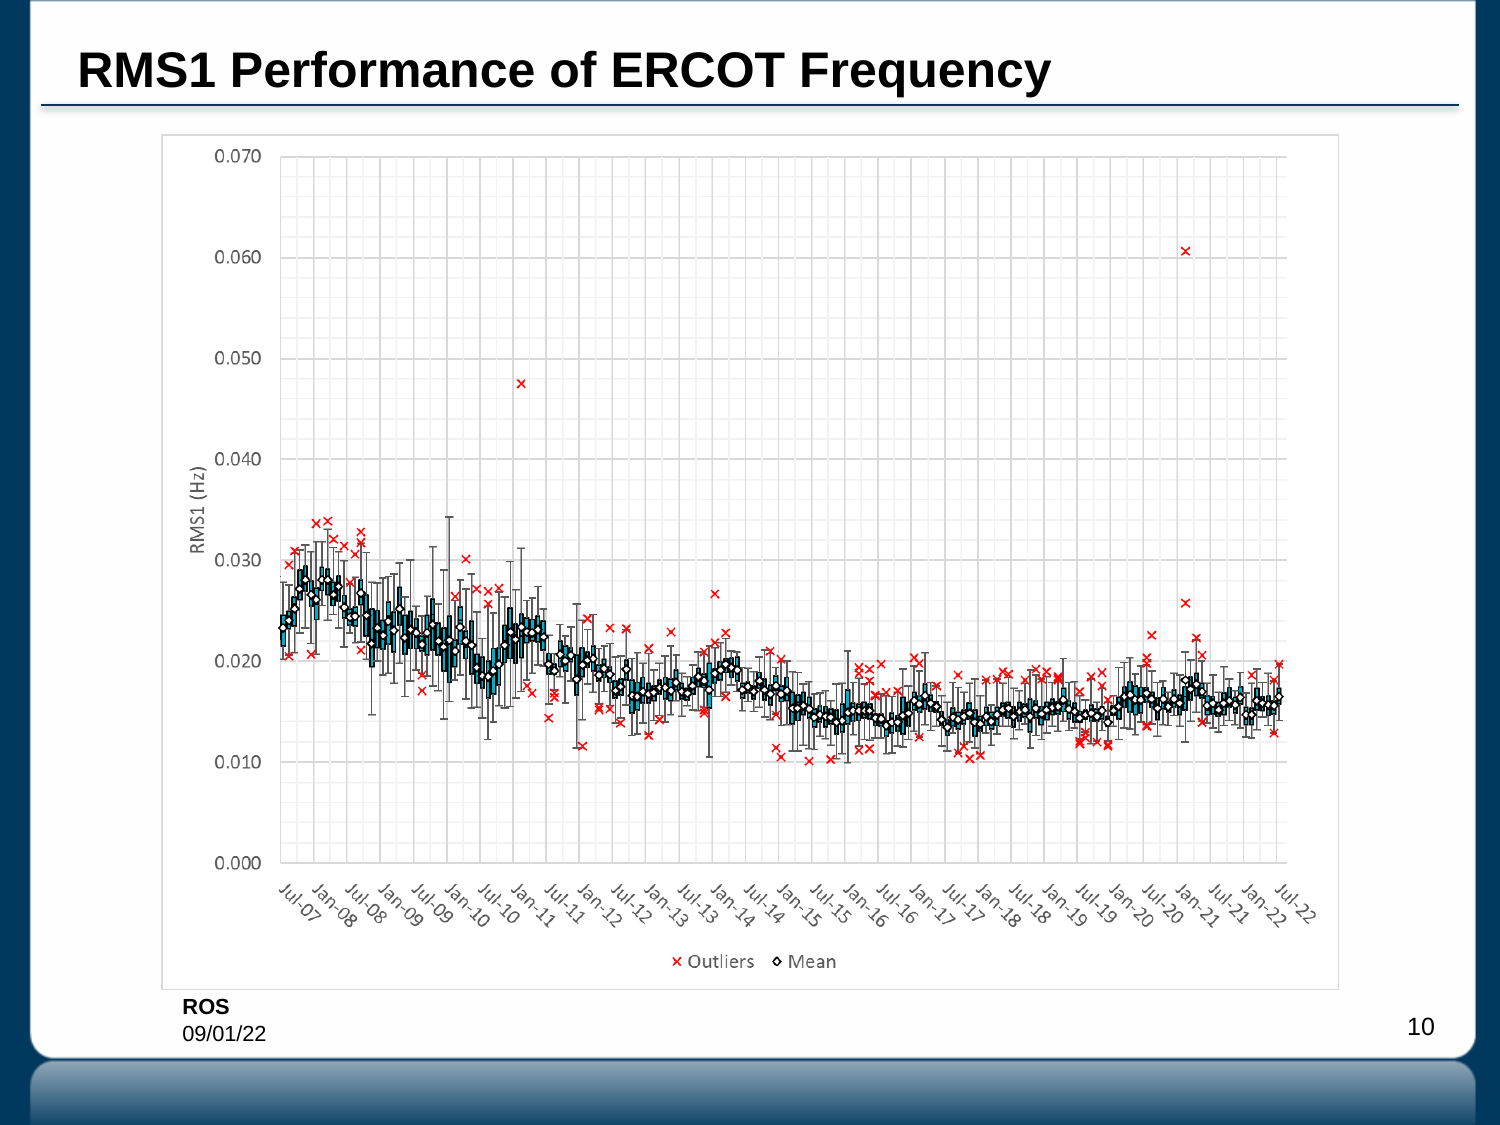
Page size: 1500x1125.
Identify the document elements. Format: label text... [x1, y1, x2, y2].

picture [0, 0, 1500, 1125]
title RMS1 Performance of ERCOT Frequency [62, 29, 1450, 106]
